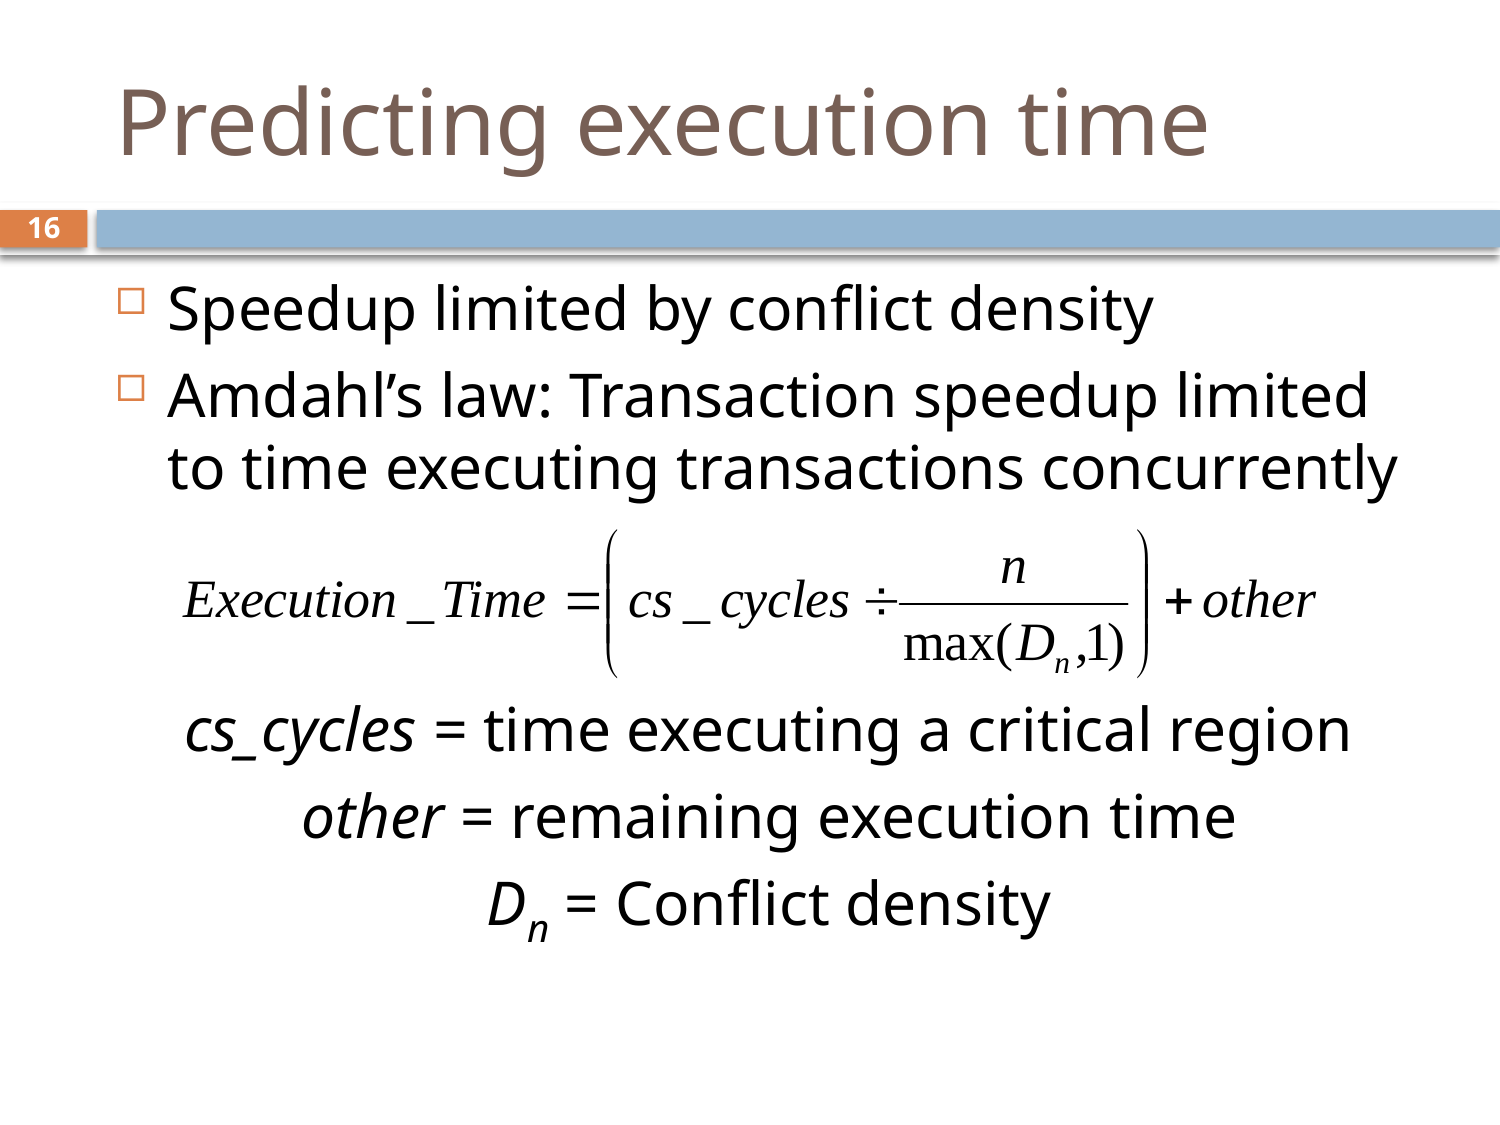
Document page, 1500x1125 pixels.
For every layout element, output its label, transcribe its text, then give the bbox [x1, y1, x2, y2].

slide_number 16 [0, 208, 88, 249]
title Predicting execution time [100, 37, 1438, 200]
list Speedup limited by conflict density Amdahl’s law: Transaction speedup limited to time executing transactions concurrently cs_cycles = time executing a critical region other = remaining execution time Dn = Conflict density [100, 262, 1438, 1000]
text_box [173, 518, 1331, 691]
